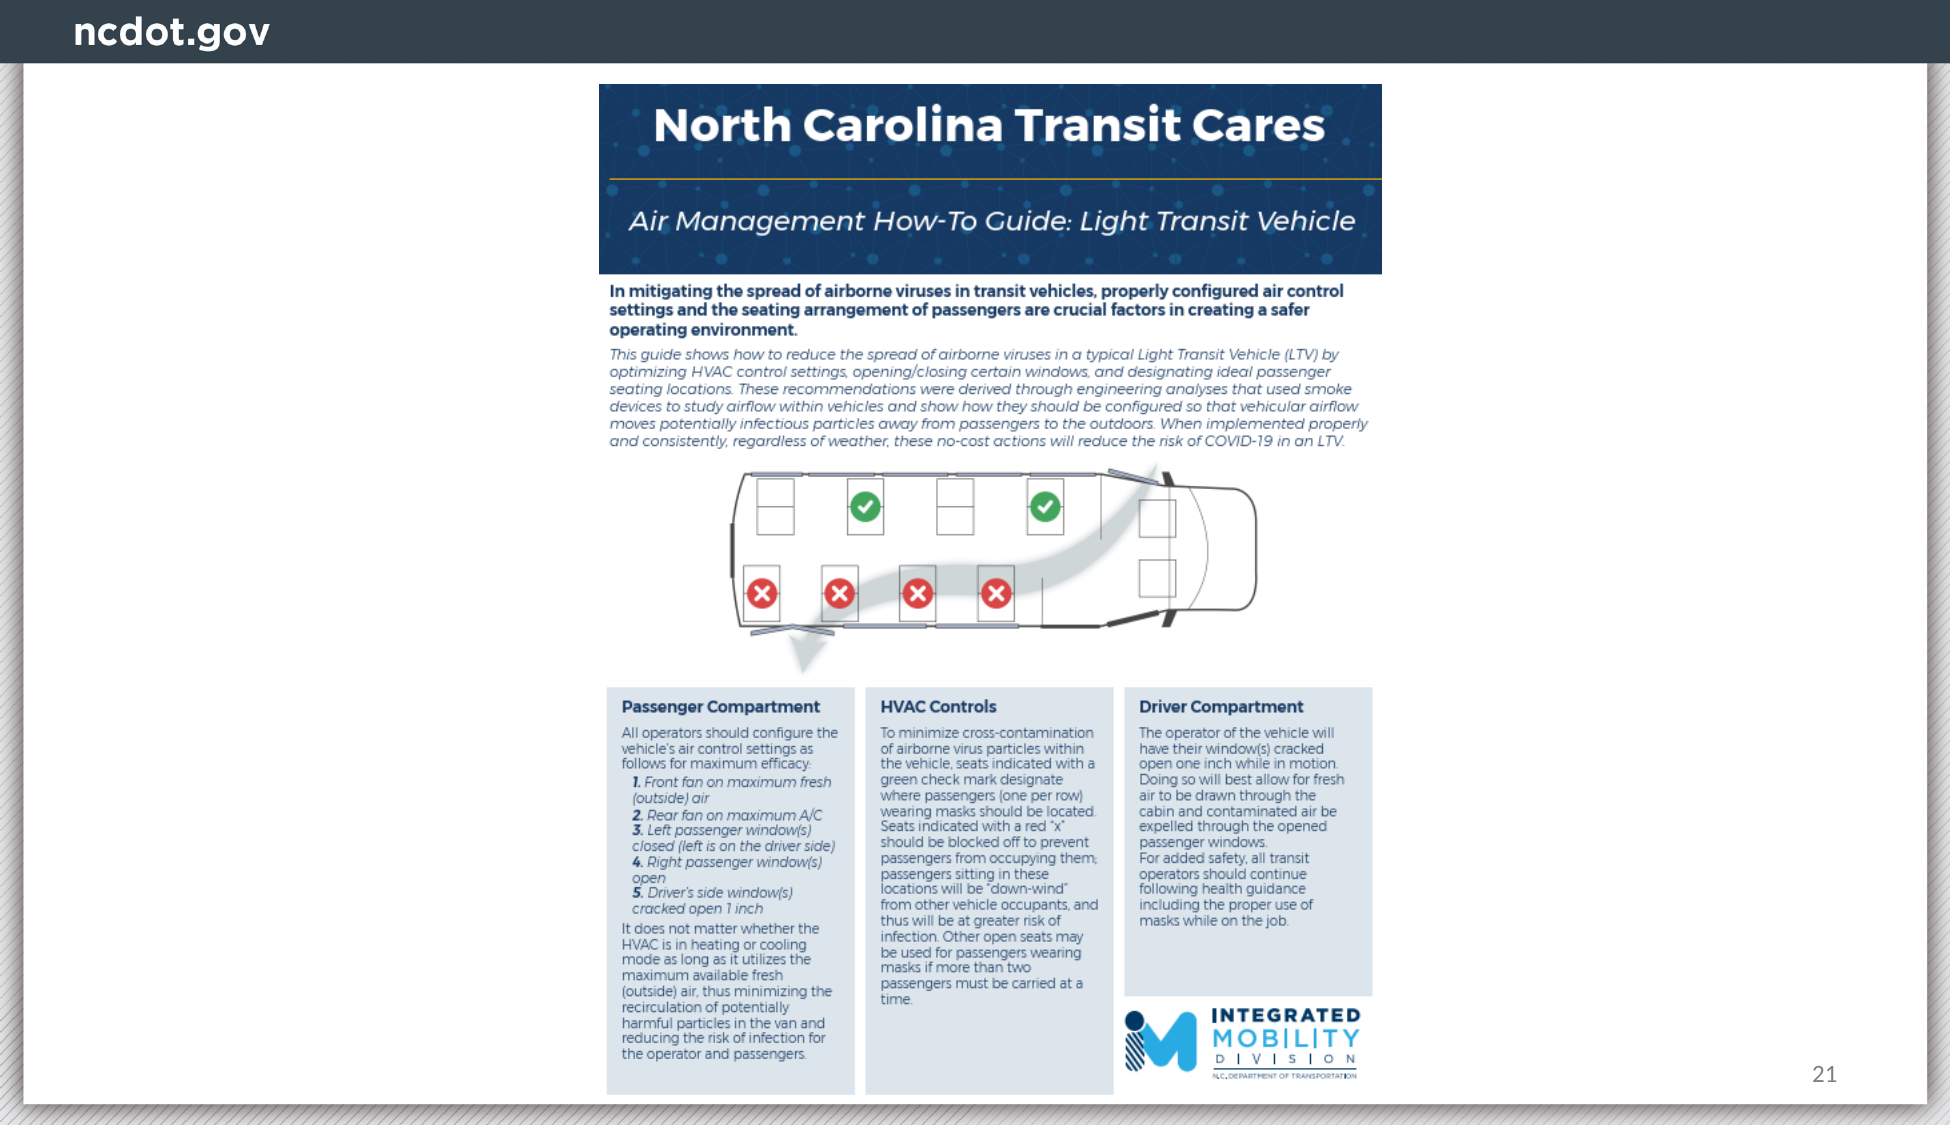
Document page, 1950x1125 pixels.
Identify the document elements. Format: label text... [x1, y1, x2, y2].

picture [0, 0, 1950, 1125]
slide_number 21 [1397, 1042, 1853, 1103]
